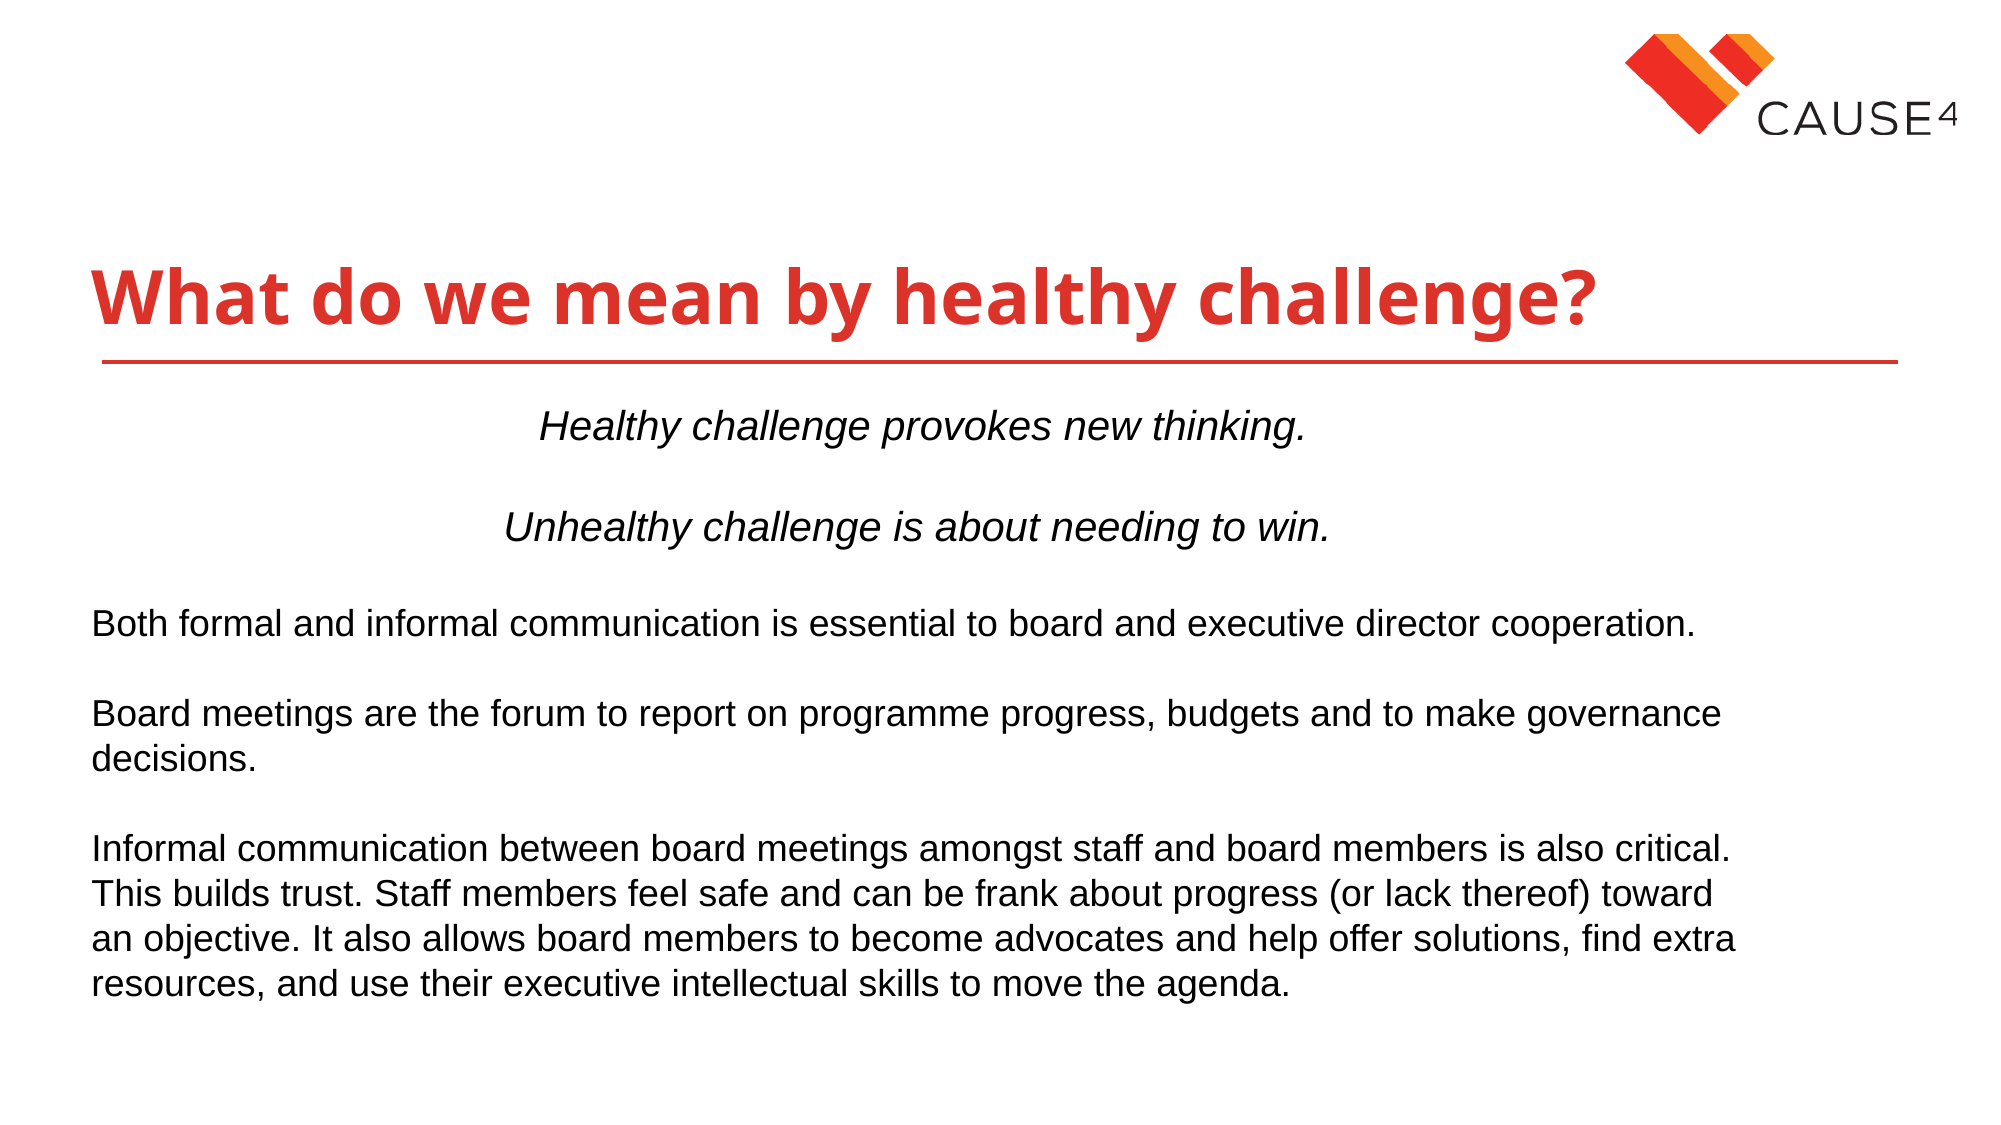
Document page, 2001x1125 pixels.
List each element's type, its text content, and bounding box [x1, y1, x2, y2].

text_box What do we mean by healthy challenge? Healthy challenge provokes new thinking. Unhealthy challenge is about needing to win. Both formal and informal communication is essential to board and executive director cooperation. Board meetings are the forum to report on programme progress, budgets and to make governance decisions. Informal communication between board meetings amongst staff and board members is also critical. This builds trust. Staff members feel safe and can be frank about progress (or lack thereof) toward an objective. It also allows board members to become advocates and help offer solutions, find extra resources, and use their executive intellectual skills to move the agenda. [76, 241, 1771, 1072]
picture [1625, 34, 1957, 135]
